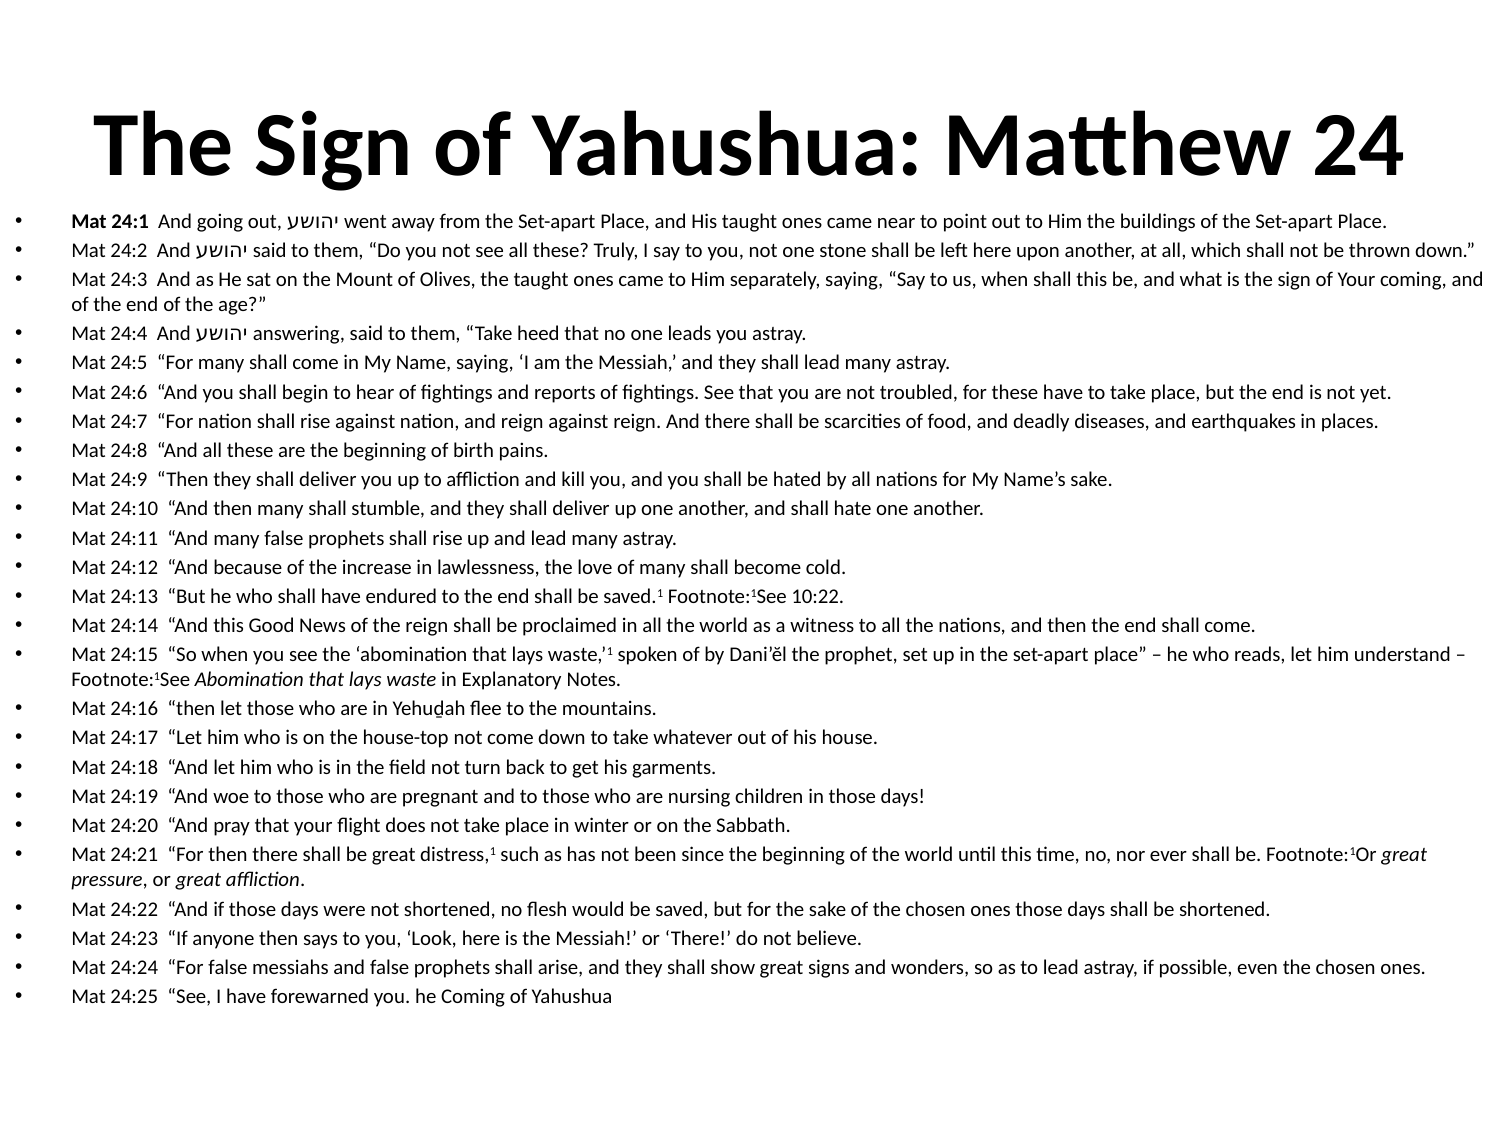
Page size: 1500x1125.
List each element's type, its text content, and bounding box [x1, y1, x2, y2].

list Mat 24:1 And going out, יהושע went away from the Set-apart Place, and His taught ones came near to point out to Him the buildings of the Set-apart Place. Mat 24:2 And יהושע said to them, “Do you not see all these? Truly, I say to you, not one stone shall be left here upon another, at all, which shall not be thrown down.” Mat 24:3 And as He sat on the Mount of Olives, the taught ones came to Him separately, saying, “Say to us, when shall this be, and what is the sign of Your coming, and of the end of the age?” Mat 24:4 And יהושע answering, said to them, “Take heed that no one leads you astray. Mat 24:5 “For many shall come in My Name, saying, ‘I am the Messiah,’ and they shall lead many astray. Mat 24:6 “And you shall begin to hear of fightings and reports of fightings. See that you are not troubled, for these have to take place, but the end is not yet. Mat 24:7 “For nation shall rise against nation, and reign against reign. And there shall be scarcities of food, and deadly diseases, and earthquakes in places. Mat 24:8 “And all these are the beginning of birth pains. Mat 24:9 “Then they shall deliver you up to affliction and kill you, and you shall be hated by all nations for My Name’s sake. Mat 24:10 “And then many shall stumble, and they shall deliver up one another, and shall hate one another. Mat 24:11 “And many false prophets shall rise up and lead many astray. Mat 24:12 “And because of the increase in lawlessness, the love of many shall become cold. Mat 24:13 “But he who shall have endured to the end shall be saved.1 Footnote:1See 10:22. Mat 24:14 “And this Good News of the reign shall be proclaimed in all the world as a witness to all the nations, and then the end shall come. Mat 24:15 “So when you see the ‘abomination that lays waste,’1 spoken of by Dani’ĕl the prophet, set up in the set-apart place” – he who reads, let him understand – Footnote:1See Abomination that lays waste in Explanatory Notes. Mat 24:16 “then let those who are in Yehuḏah flee to the mountains. Mat 24:17 “Let him who is on the house-top not come down to take whatever out of his house. Mat 24:18 “And let him who is in the field not turn back to get his garments. Mat 24:19 “And woe to those who are pregnant and to those who are nursing children in those days! Mat 24:20 “And pray that your flight does not take place in winter or on the Sabbath. Mat 24:21 “For then there shall be great distress,1 such as has not been since the beginning of the world until this time, no, nor ever shall be. Footnote:1Or great pressure, or great affliction. Mat 24:22 “And if those days were not shortened, no flesh would be saved, but for the sake of the chosen ones those days shall be shortened. Mat 24:23 “If anyone then says to you, ‘Look, here is the Messiah!’ or ‘There!’ do not believe. Mat 24:24 “For false messiahs and false prophets shall arise, and they shall show great signs and wonders, so as to lead astray, if possible, even the chosen ones. Mat 24:25 “See, I have forewarned you. he Coming of Yahushua [0, 200, 1500, 1125]
title The Sign of Yahushua: Matthew 24 [75, 45, 1425, 200]
